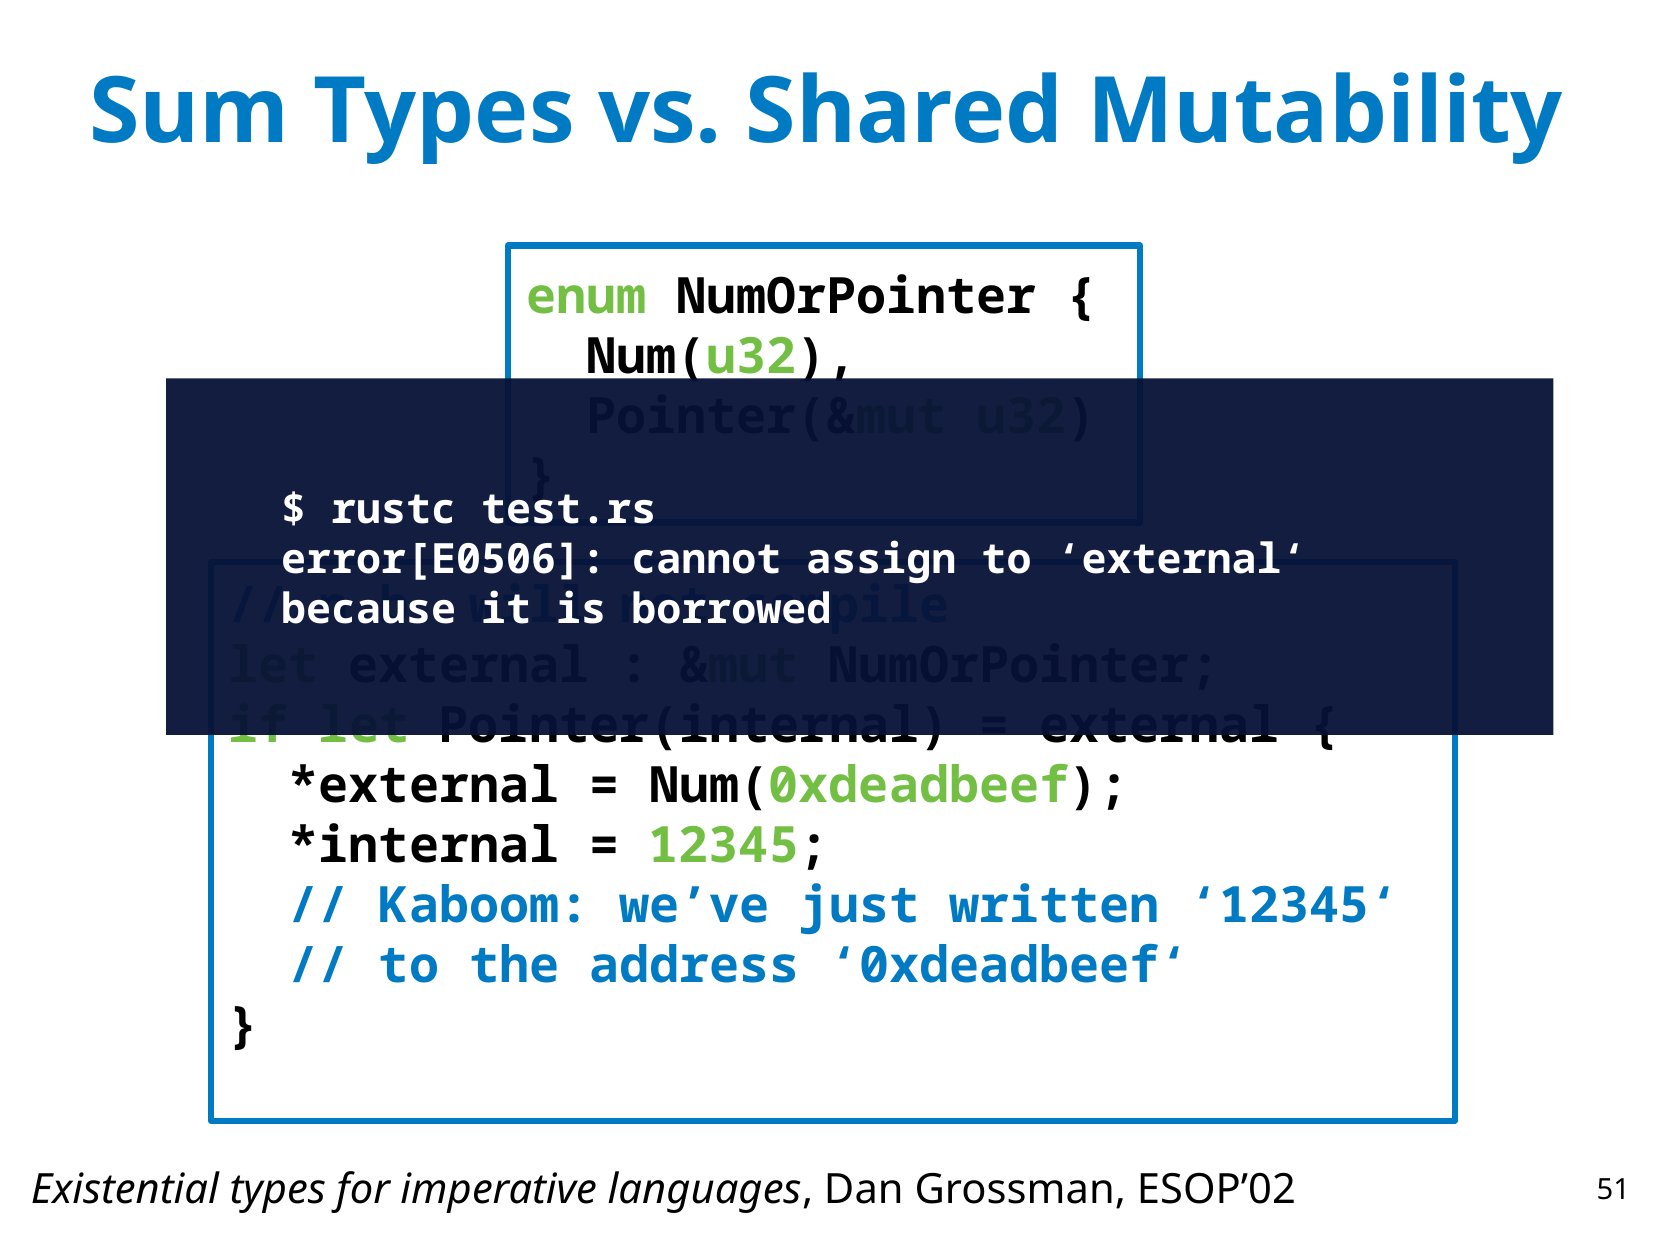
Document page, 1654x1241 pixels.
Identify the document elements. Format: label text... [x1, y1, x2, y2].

text_box enum NumOrPointer { Num(u32), Pointer(&mut u32) } [508, 245, 1140, 378]
text_box // n.b. will not compile let external : &mut NumOrPointer; if let Pointer(internal) = external { *external = Num(0xdeadbeef); *internal = 12345; // Kaboom: we’ve just written ‘12345‘ // to the address ‘0xdeadbeef‘ } [211, 735, 1455, 1121]
title Sum Types vs. Shared Mutability [0, 2, 1654, 210]
slide_number 51 [1244, 1124, 1631, 1211]
text_box $ rustc test.rs error[E0506]: cannot assign to ‘external‘ because it is borrowed [166, 378, 1554, 735]
text_box Existential types for imperative languages, Dan Grossman, ESOP’02 [16, 1154, 1200, 1230]
